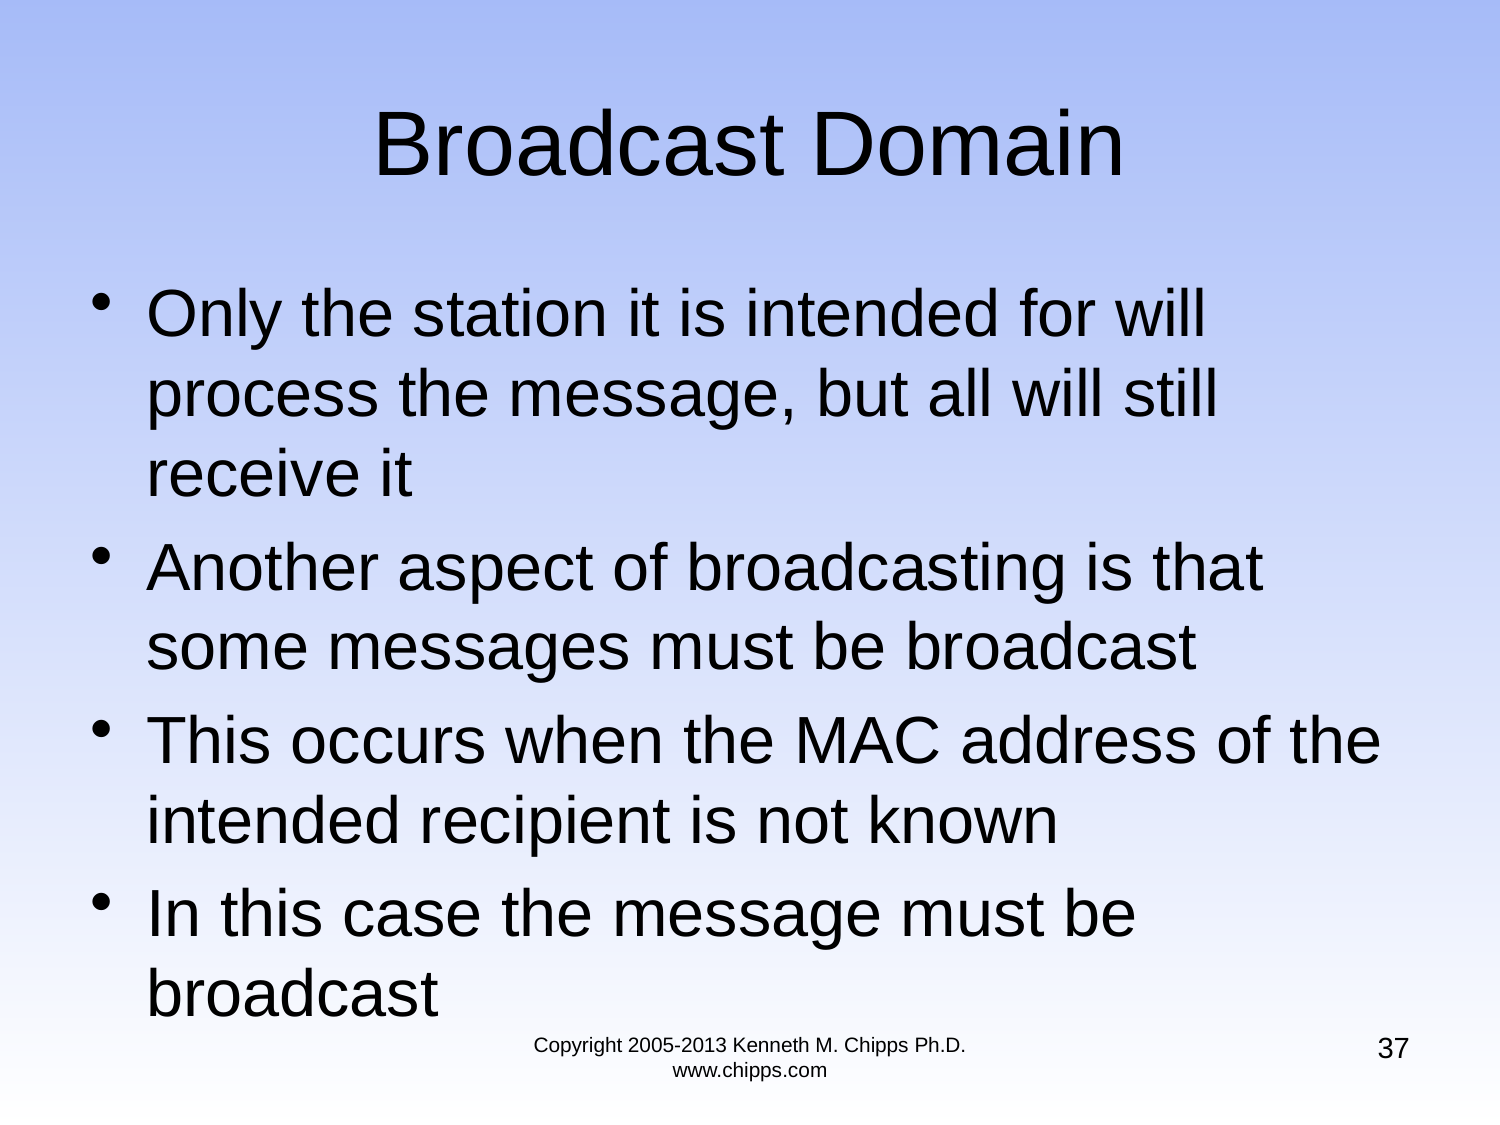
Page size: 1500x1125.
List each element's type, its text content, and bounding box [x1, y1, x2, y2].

title Broadcast Domain [74, 44, 1426, 233]
list Only the station it is intended for will process the message, but all will still receive it Another aspect of broadcasting is that some messages must be broadcast This occurs when the MAC address of the intended recipient is not known In this case the message must be broadcast [74, 262, 1426, 1006]
footer Copyright 2005-2013 Kenneth M. Chipps Ph.D. www.chipps.com [449, 1024, 1051, 1103]
slide_number 37 [1074, 1021, 1426, 1101]
